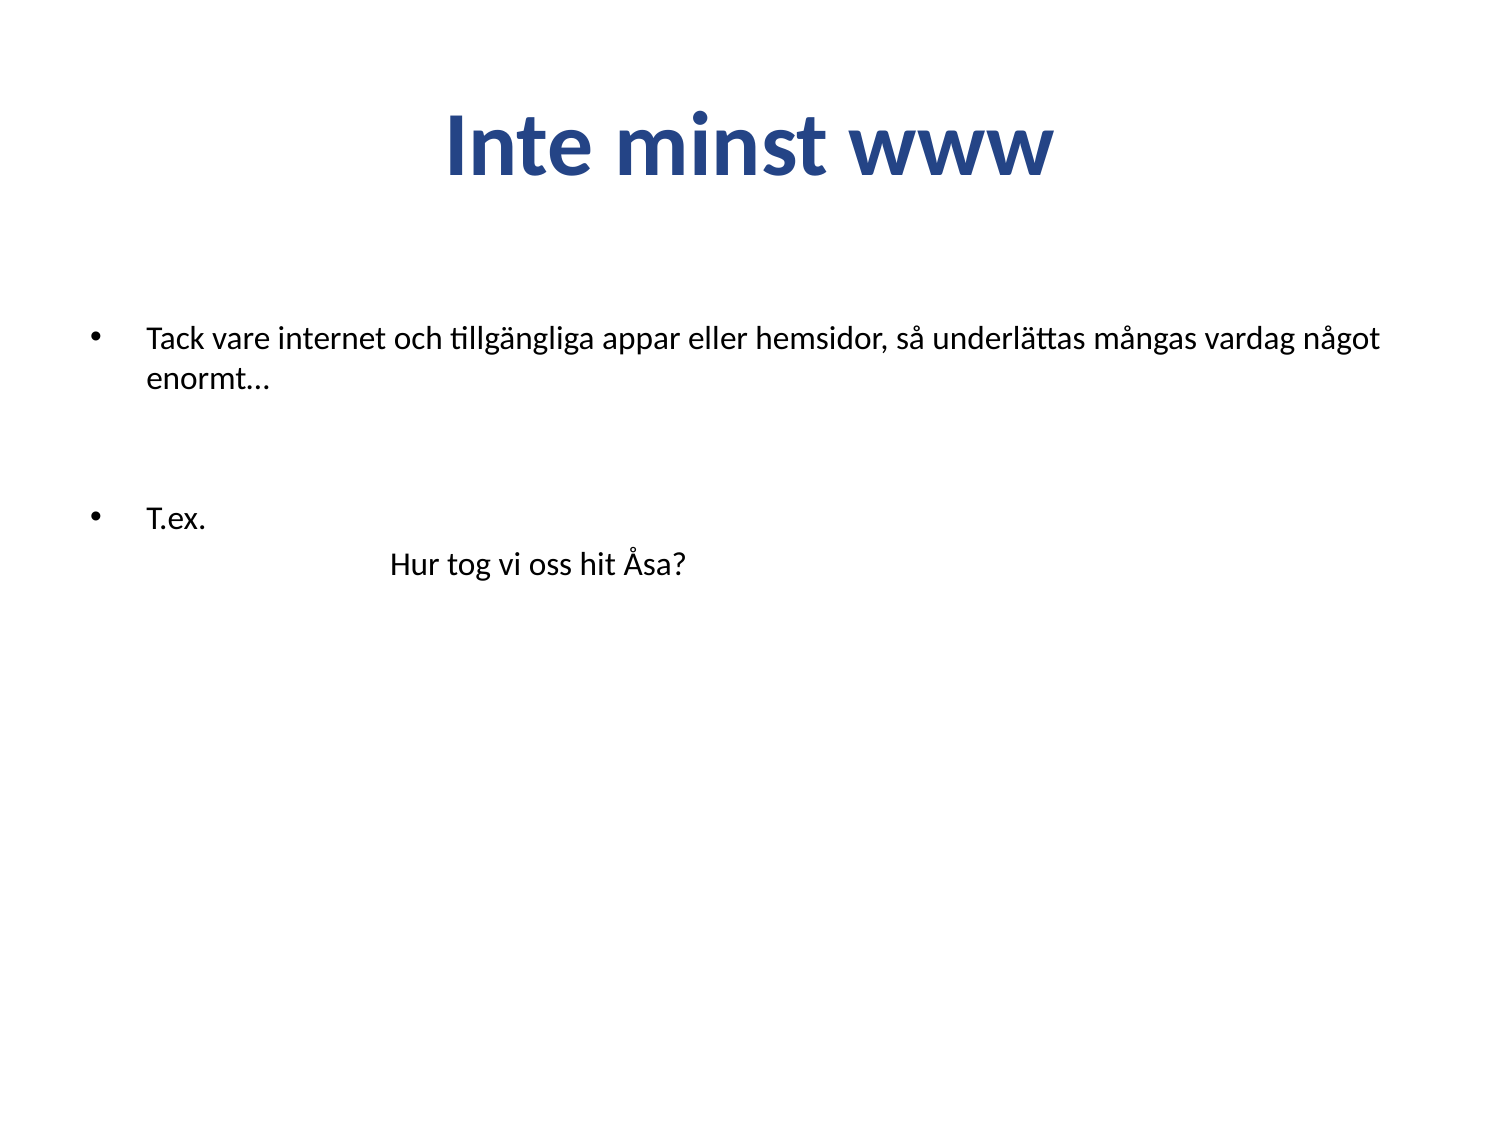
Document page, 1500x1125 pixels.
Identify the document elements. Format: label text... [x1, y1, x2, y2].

title Inte minst www [75, 45, 1425, 233]
list Tack vare internet och tillgängliga appar eller hemsidor, så underlättas mångas vardag något enormt… T.ex. Hur tog vi oss hit Åsa? [75, 262, 1425, 1005]
